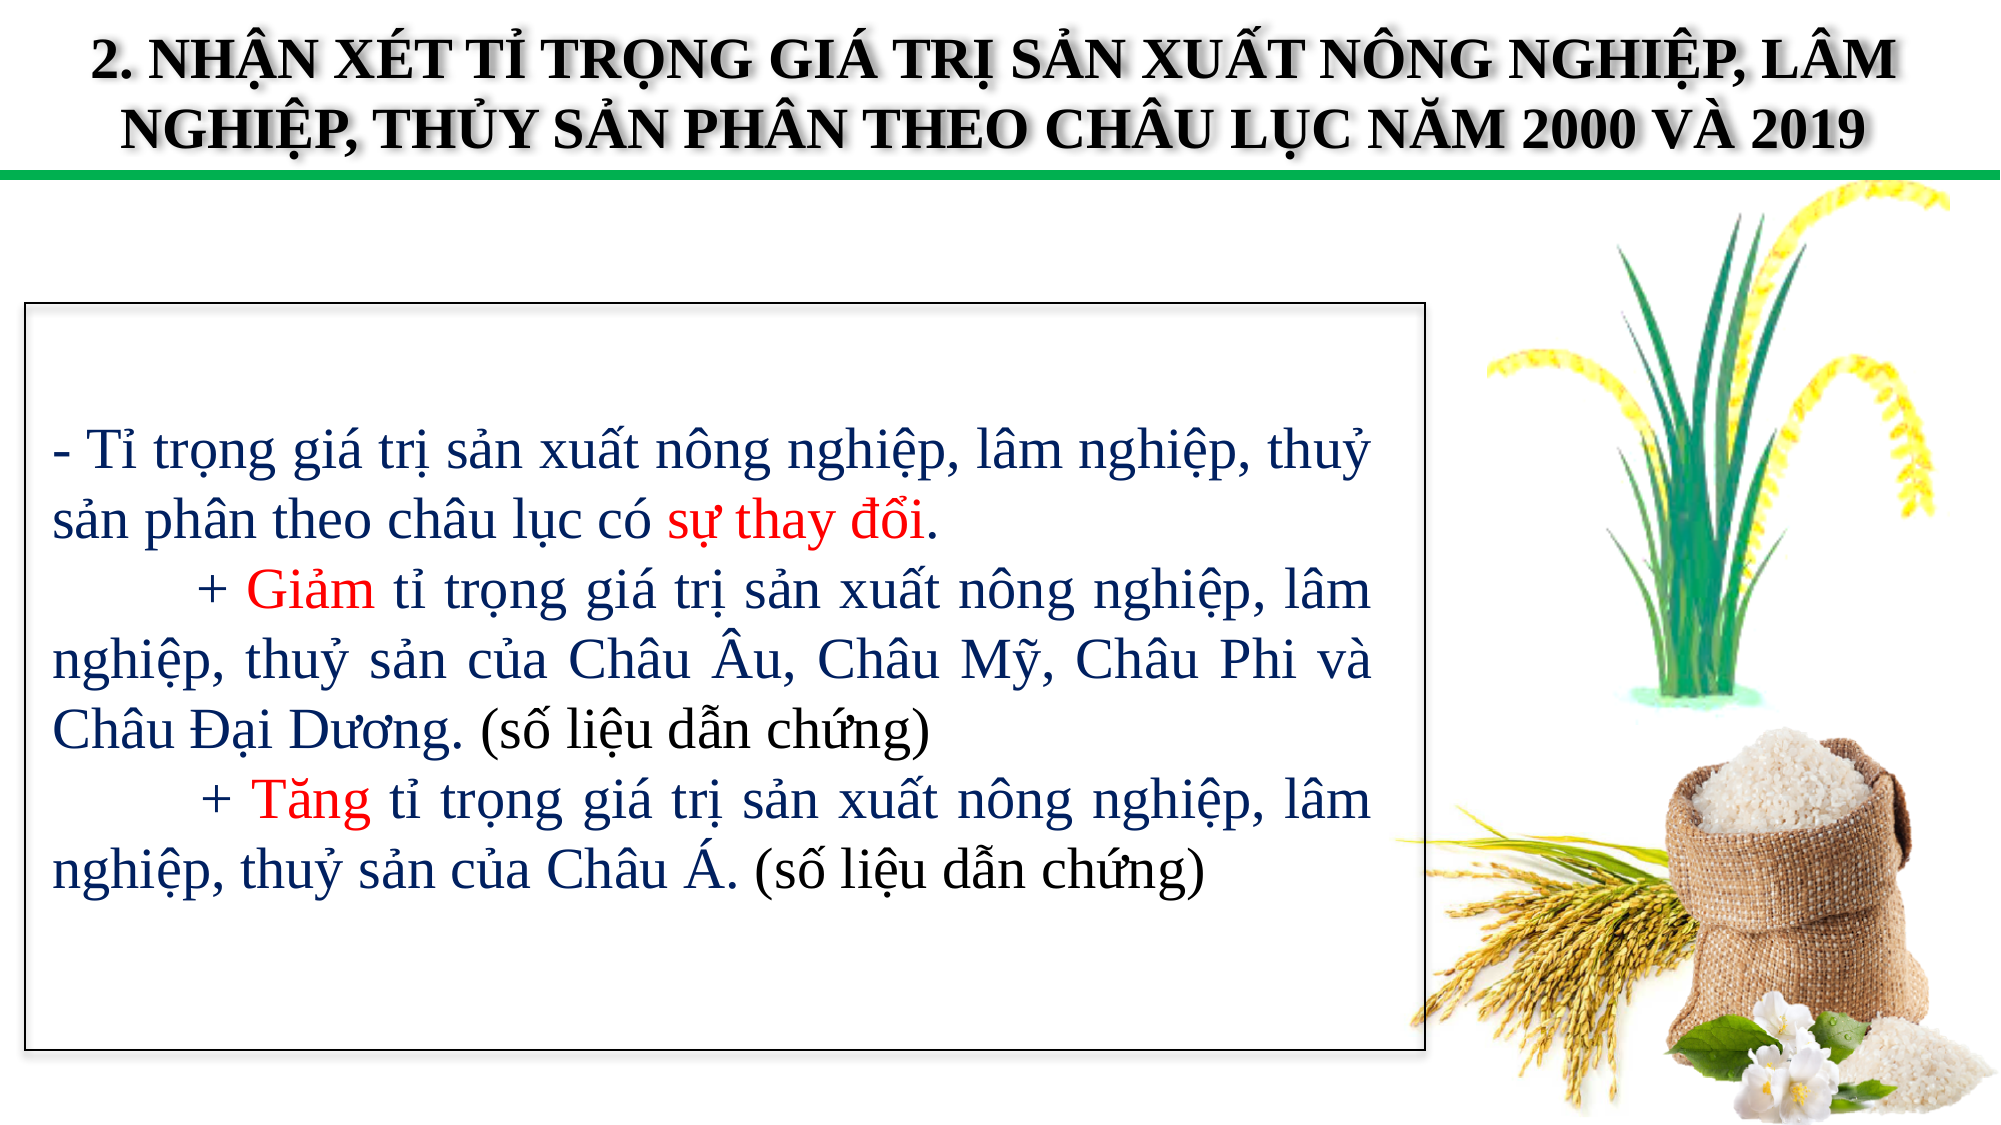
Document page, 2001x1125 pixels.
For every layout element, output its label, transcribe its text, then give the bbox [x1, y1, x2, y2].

text_box - Tỉ trọng giá trị sản xuất nông nghiệp, lâm nghiệp, thuỷ sản phân theo châu lục có sự thay đổi. + Giảm tỉ trọng giá trị sản xuất nông nghiệp, lâm nghiệp, thuỷ sản của Châu Âu, Châu Mỹ, Châu Phi và Châu Đại Dương. (số liệu dẫn chứng) + Tăng tỉ trọng giá trị sản xuất nông nghiệp, lâm nghiệp, thuỷ sản của Châu Á. (số liệu dẫn chứng) [37, 402, 1388, 978]
picture [1387, 178, 2000, 1125]
text_box [24, 302, 1426, 1051]
text_box 2. NHẬN XÉT TỈ TRỌNG GIÁ TRỊ SẢN XUẤT NÔNG NGHIỆP, LÂM NGHIỆP, THỦY SẢN PHÂN THEO CHÂU LỤC NĂM 2000 VÀ 2019 [0, 12, 1988, 168]
